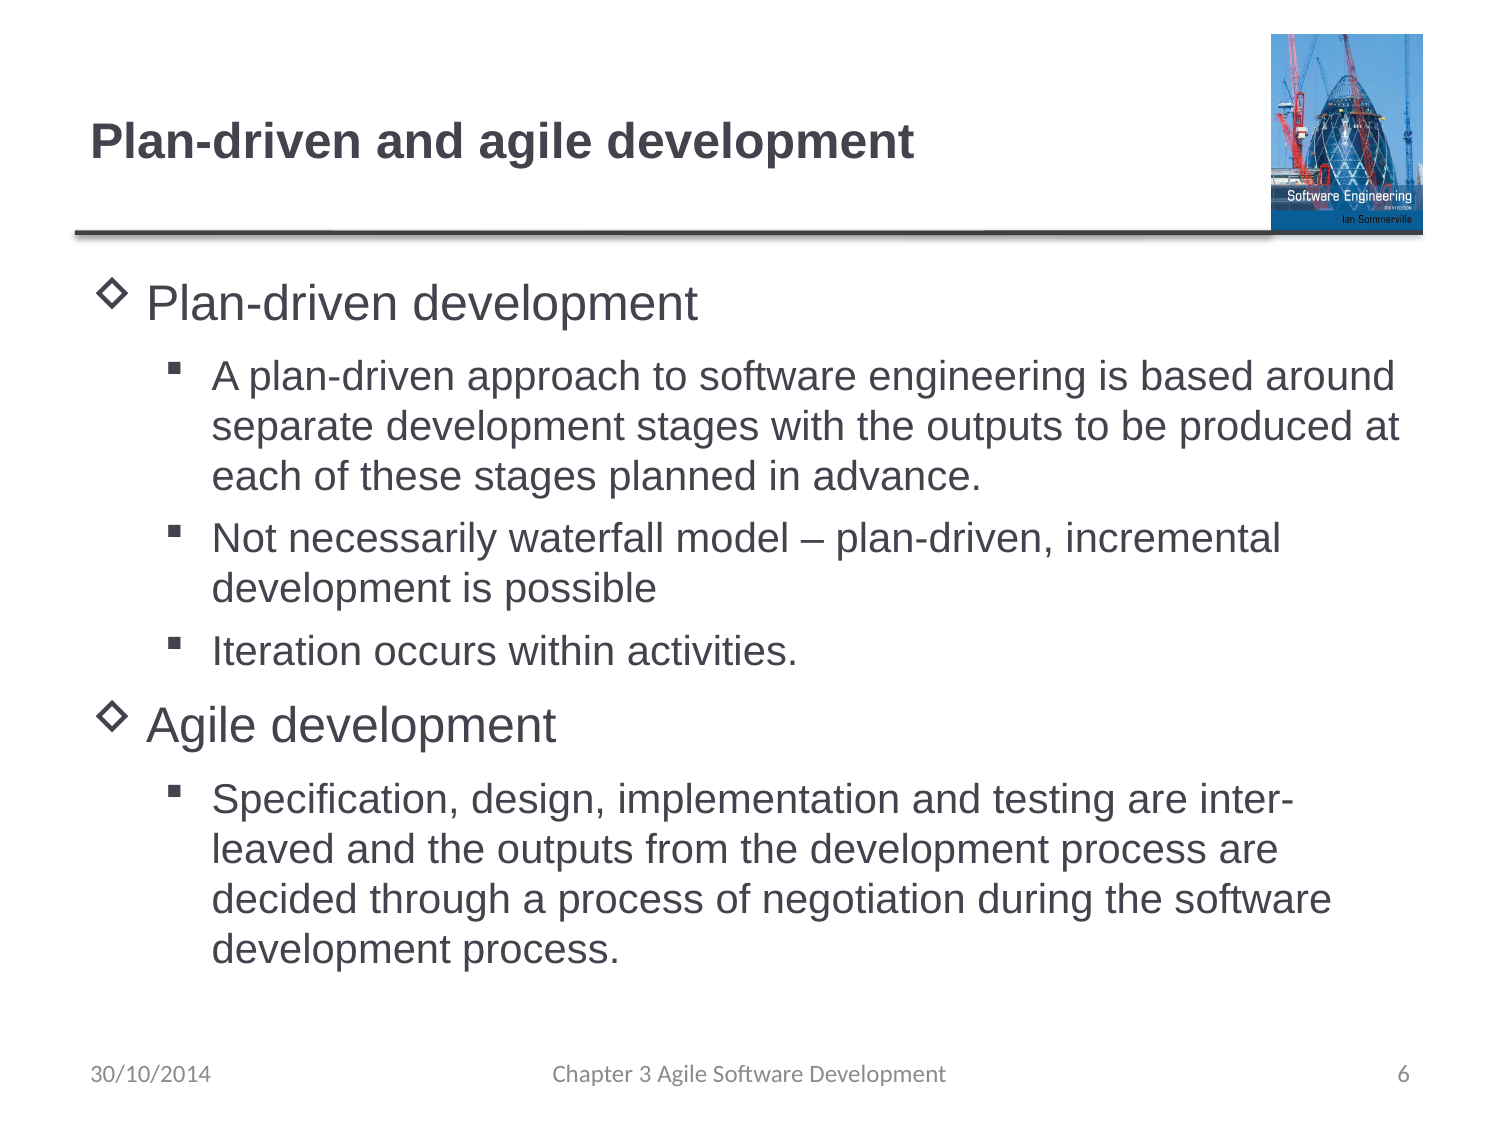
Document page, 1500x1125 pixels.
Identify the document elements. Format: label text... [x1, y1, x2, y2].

slide_number 6 [1074, 1042, 1425, 1103]
list Plan-driven development A plan-driven approach to software engineering is based around separate development stages with the outputs to be produced at each of these stages planned in advance. Not necessarily waterfall model – plan-driven, incremental development is possible Iteration occurs within activities. Agile development Specification, design, implementation and testing are inter-leaved and the outputs from the development process are decided through a process of negotiation during the software development process. [75, 262, 1425, 1005]
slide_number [75, 1042, 425, 1103]
title Plan-driven and agile development [74, 44, 1272, 233]
picture [1271, 34, 1423, 230]
footer Chapter 3 Agile Software Development [512, 1042, 988, 1103]
